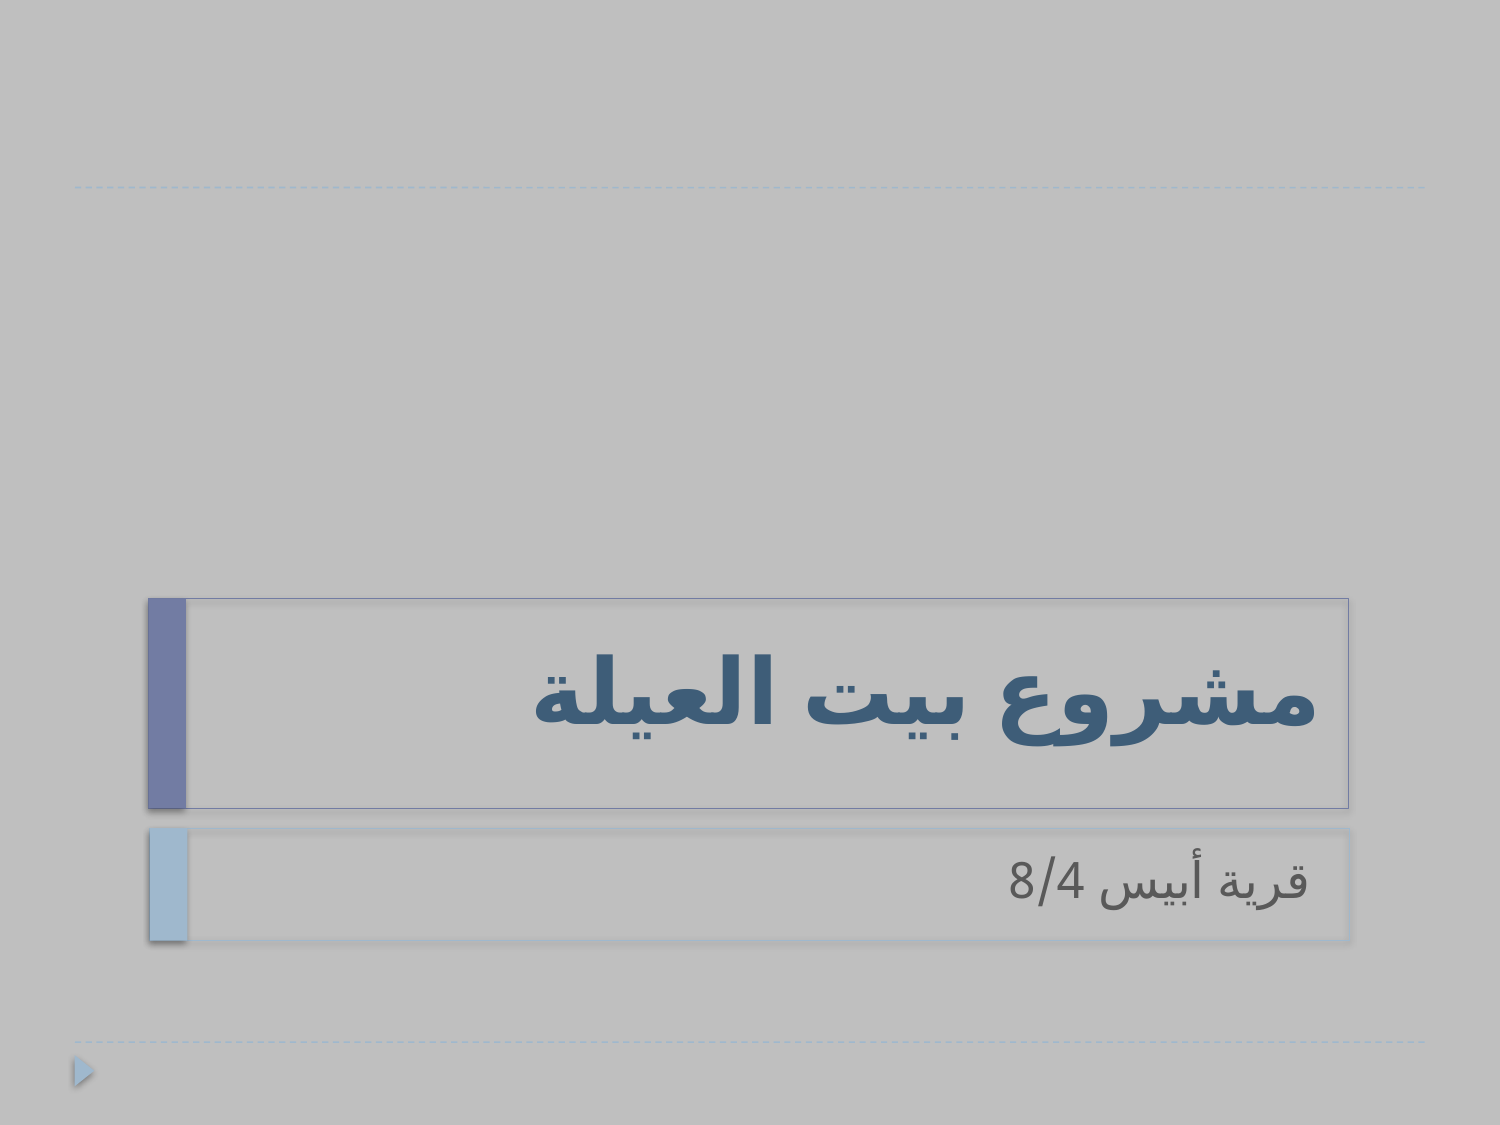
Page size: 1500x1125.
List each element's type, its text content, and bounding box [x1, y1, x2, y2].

title مشروع بيت العيلة [212, 624, 1338, 788]
subtitle قرية أبيس 8/4 [200, 840, 1325, 929]
